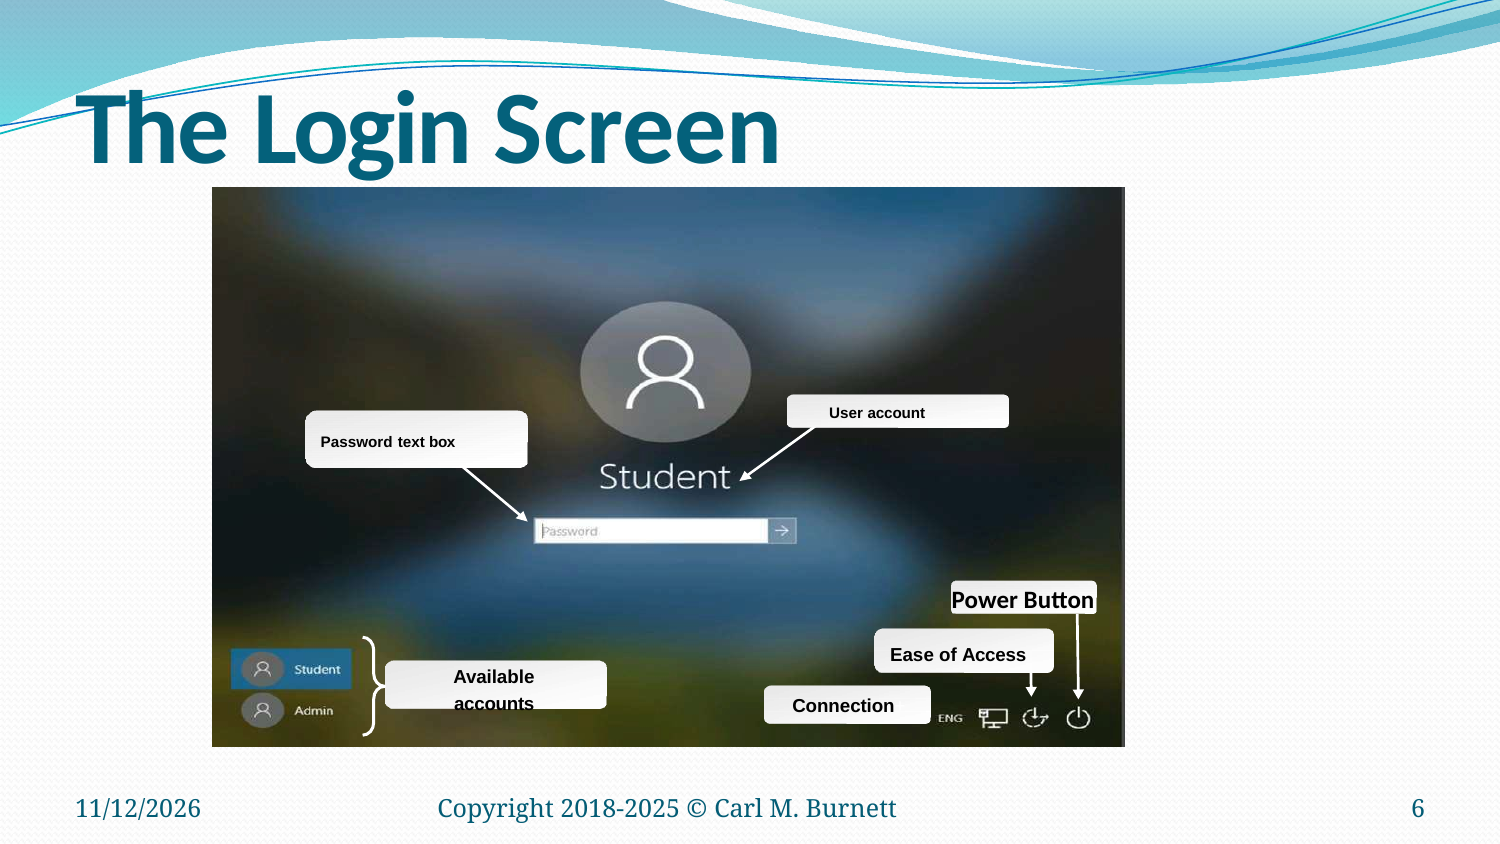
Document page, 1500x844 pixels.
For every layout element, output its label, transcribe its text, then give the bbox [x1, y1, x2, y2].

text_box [212, 187, 1126, 748]
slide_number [75, 782, 425, 827]
title The Login Screen [75, 42, 1438, 193]
slide_number 6 [1299, 782, 1425, 827]
footer Copyright 2018-2025 © Carl M. Burnett [437, 782, 988, 827]
